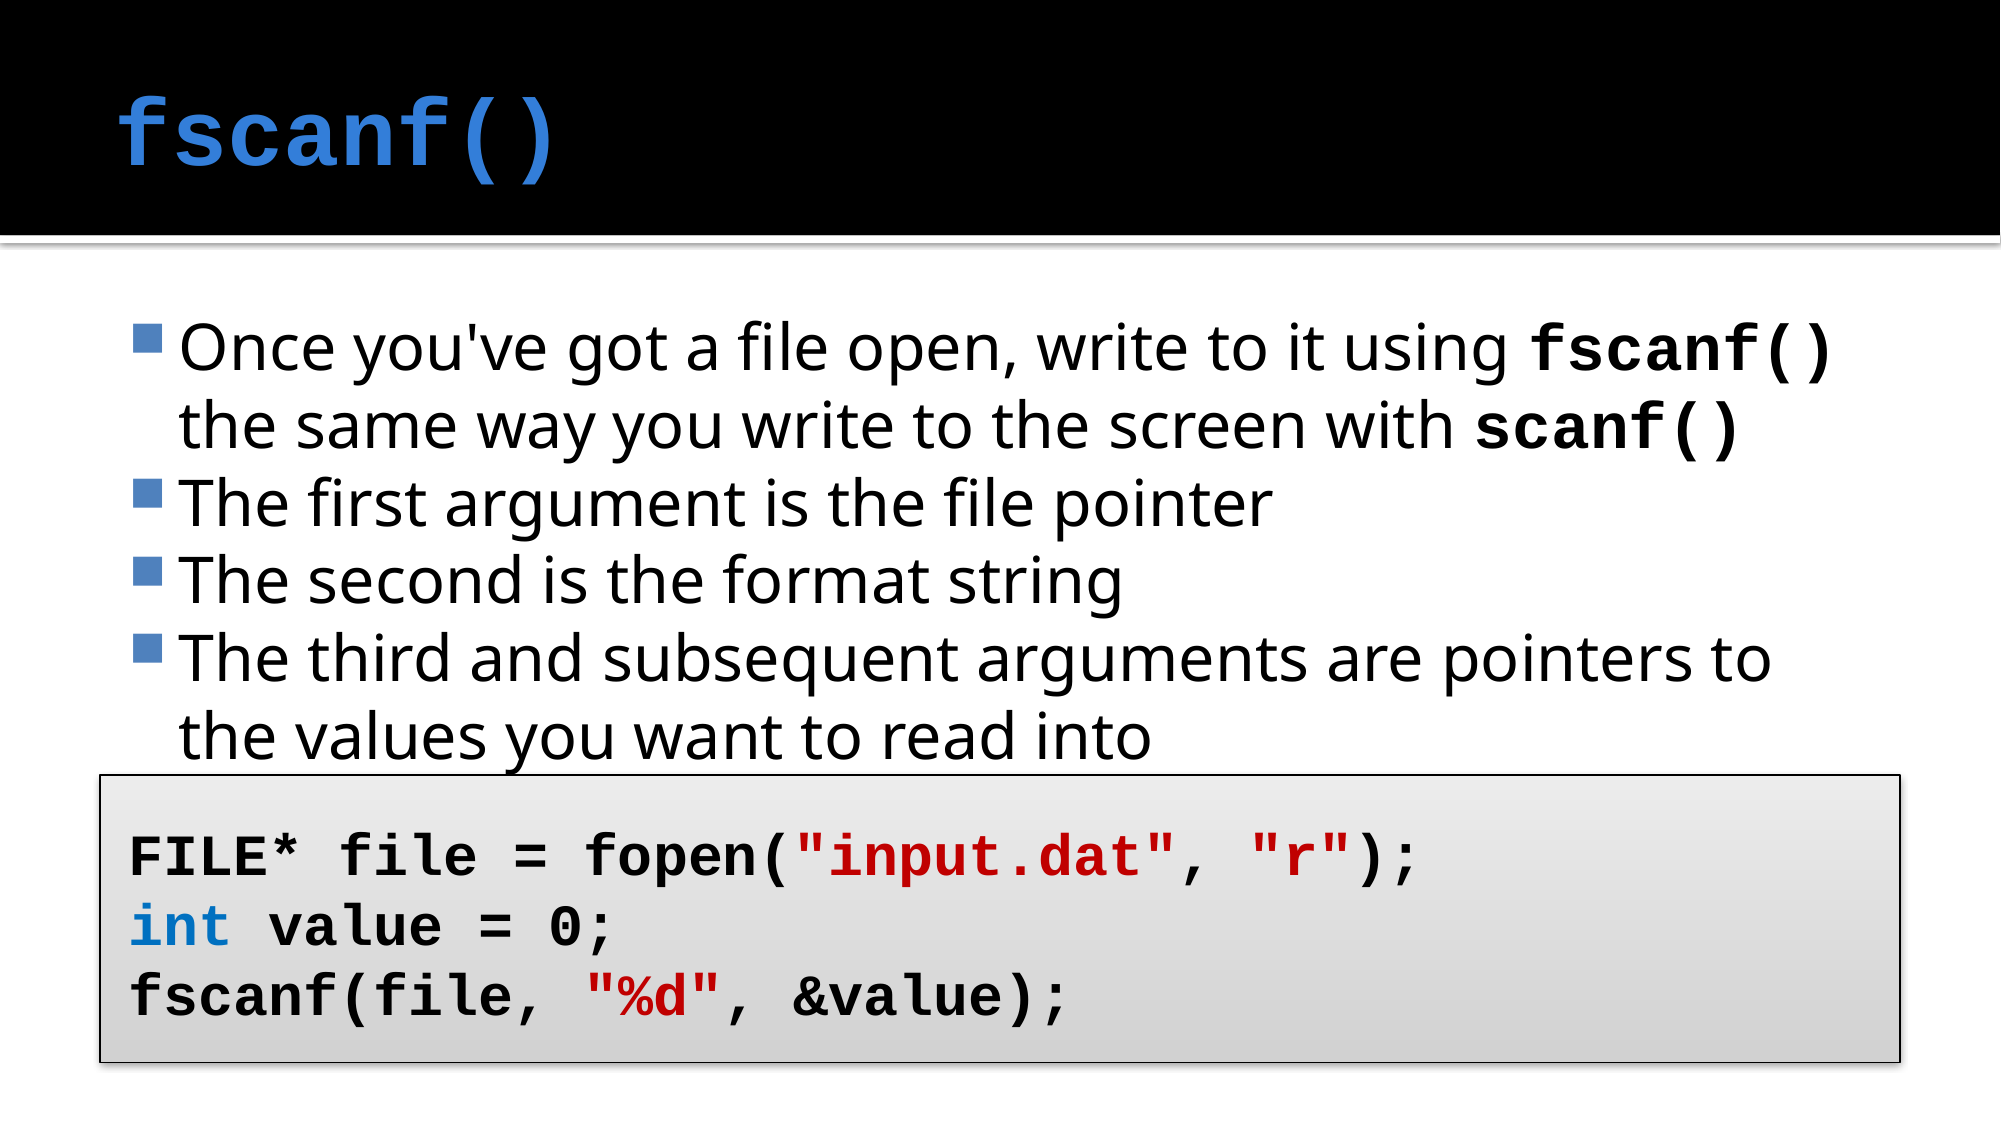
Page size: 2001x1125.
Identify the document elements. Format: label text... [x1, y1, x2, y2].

text_box FILE* file = fopen("input.dat", "r"); int value = 0; fscanf(file, "%d", &value); [99, 774, 1901, 1063]
title fscanf() [99, 25, 1900, 231]
list Once you've got a file open, write to it using fscanf() the same way you write to the screen with scanf() The first argument is the file pointer The second is the format string The third and subsequent arguments are pointers to the values you want to read into [99, 291, 1900, 774]
